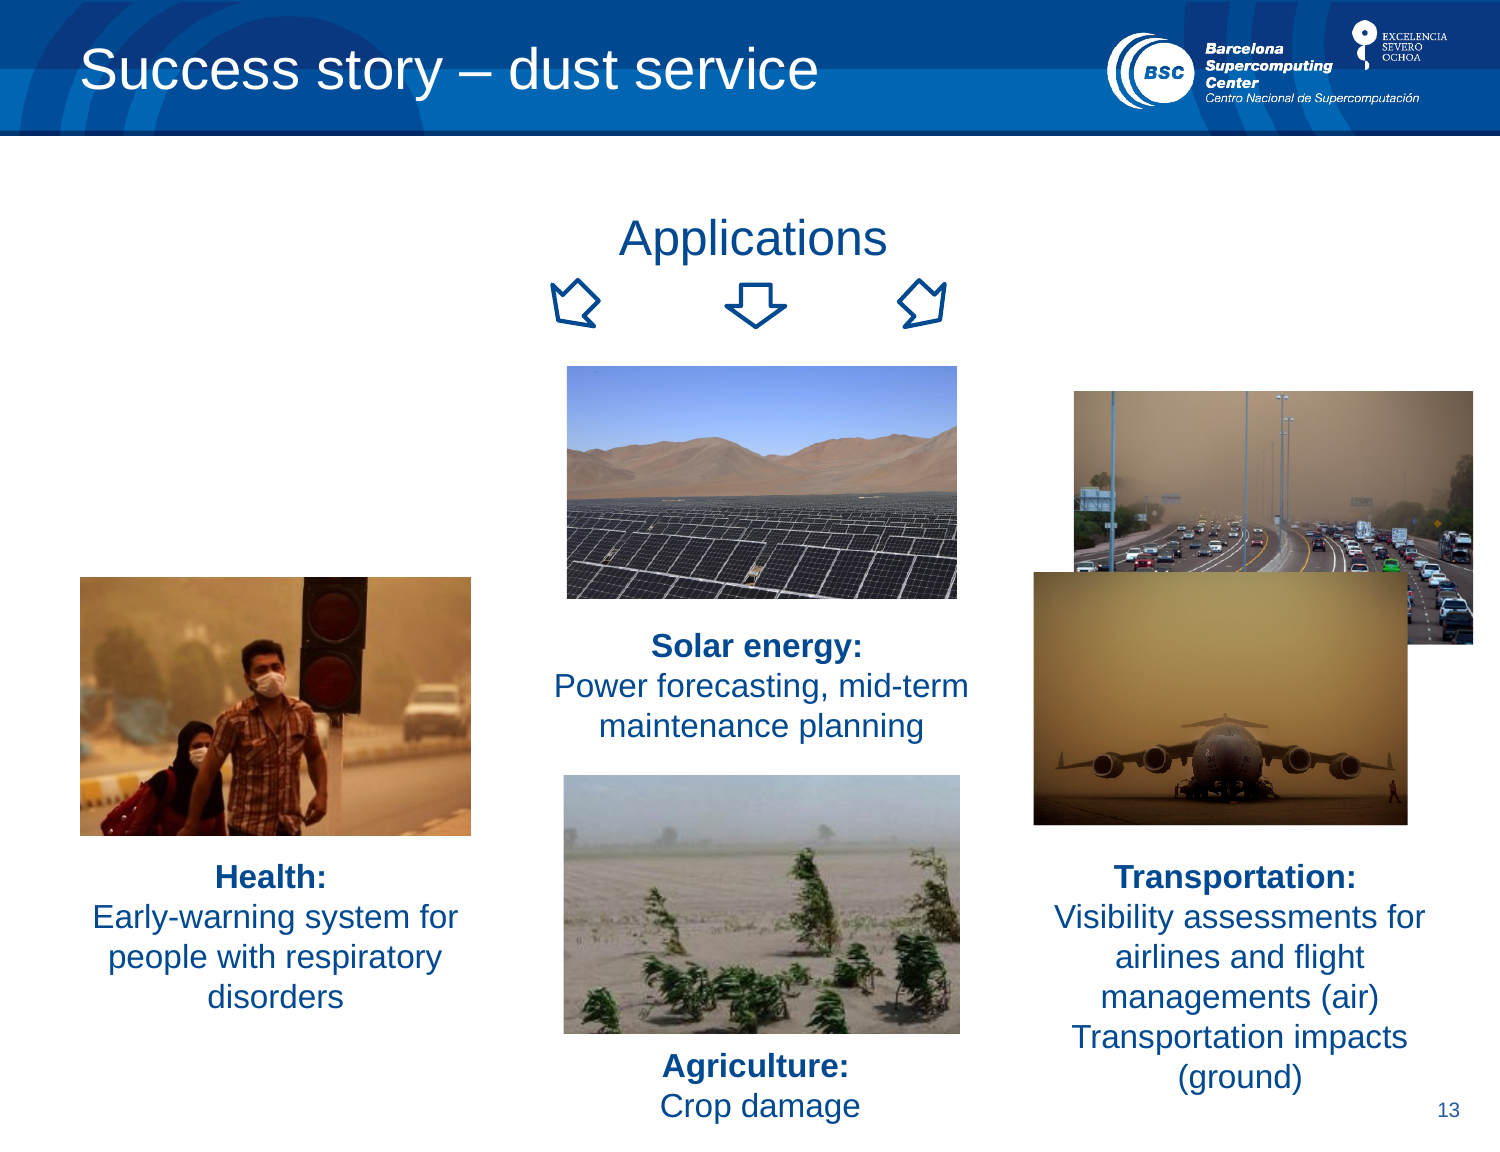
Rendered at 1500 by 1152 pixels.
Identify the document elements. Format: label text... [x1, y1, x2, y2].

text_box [902, 275, 1474, 1106]
text_box Applications [604, 197, 917, 273]
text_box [524, 775, 998, 1133]
picture [0, 0, 1500, 136]
title Success story – dust service [65, 23, 1081, 138]
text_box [525, 284, 999, 754]
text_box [29, 284, 603, 1025]
